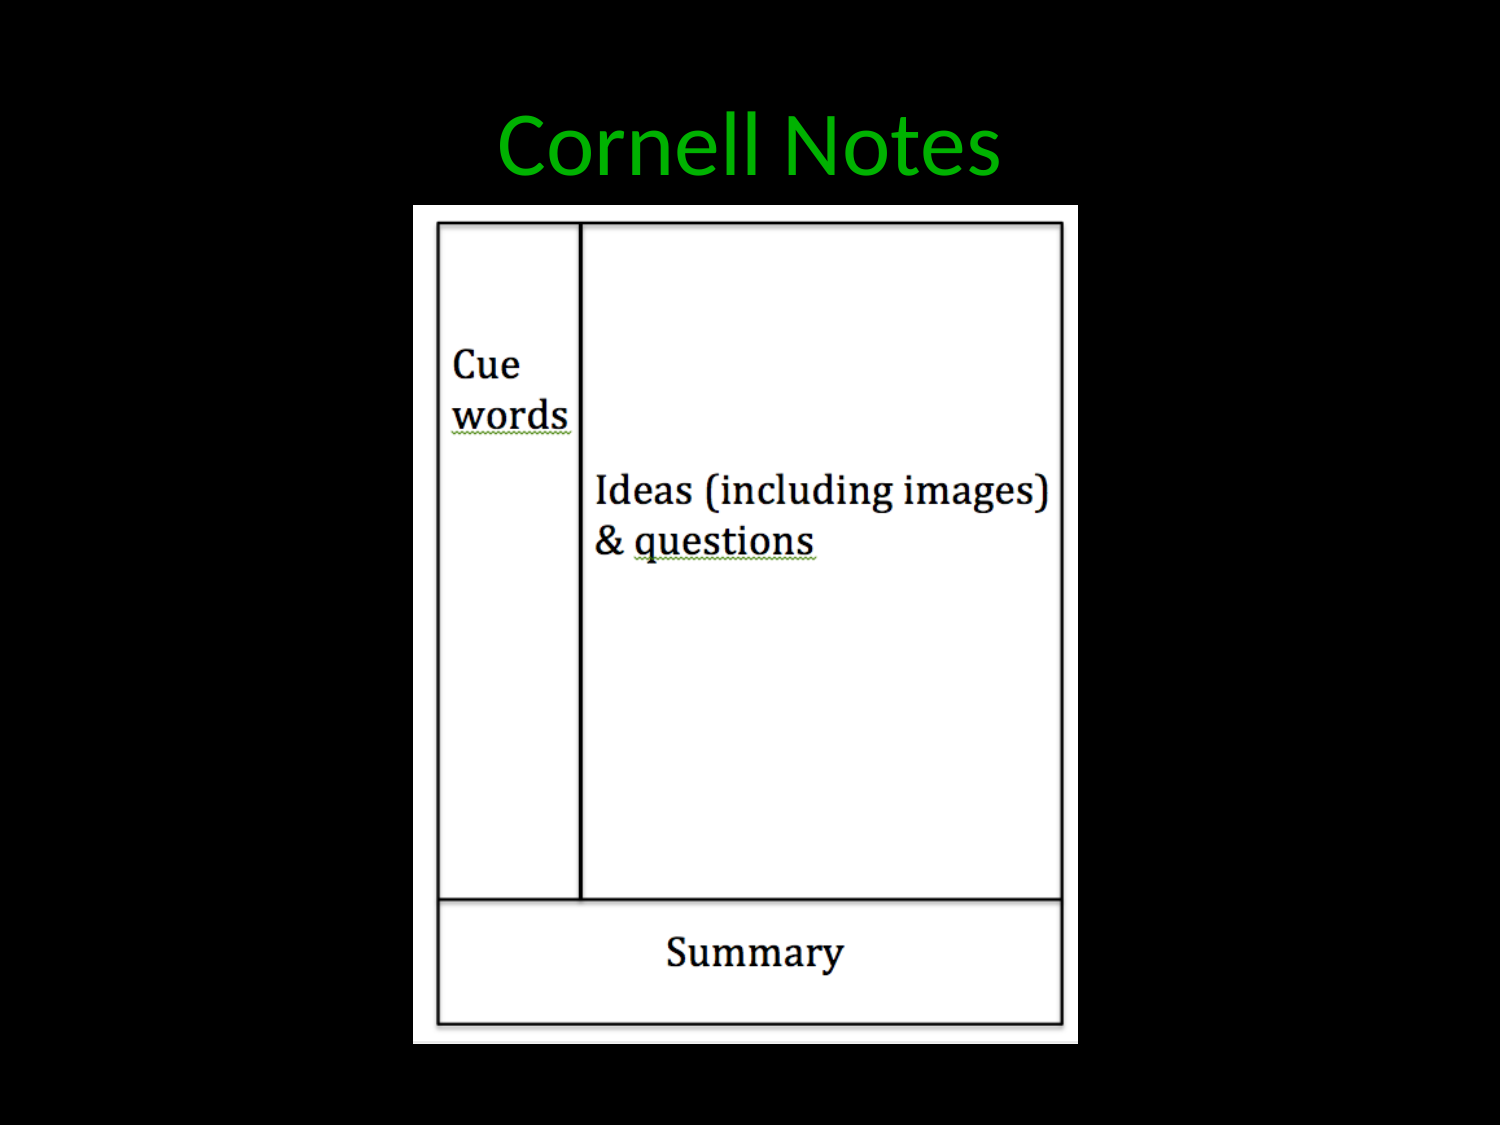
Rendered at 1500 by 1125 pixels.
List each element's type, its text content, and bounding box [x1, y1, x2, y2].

picture [413, 205, 1078, 1044]
title Cornell Notes [75, 45, 1425, 233]
